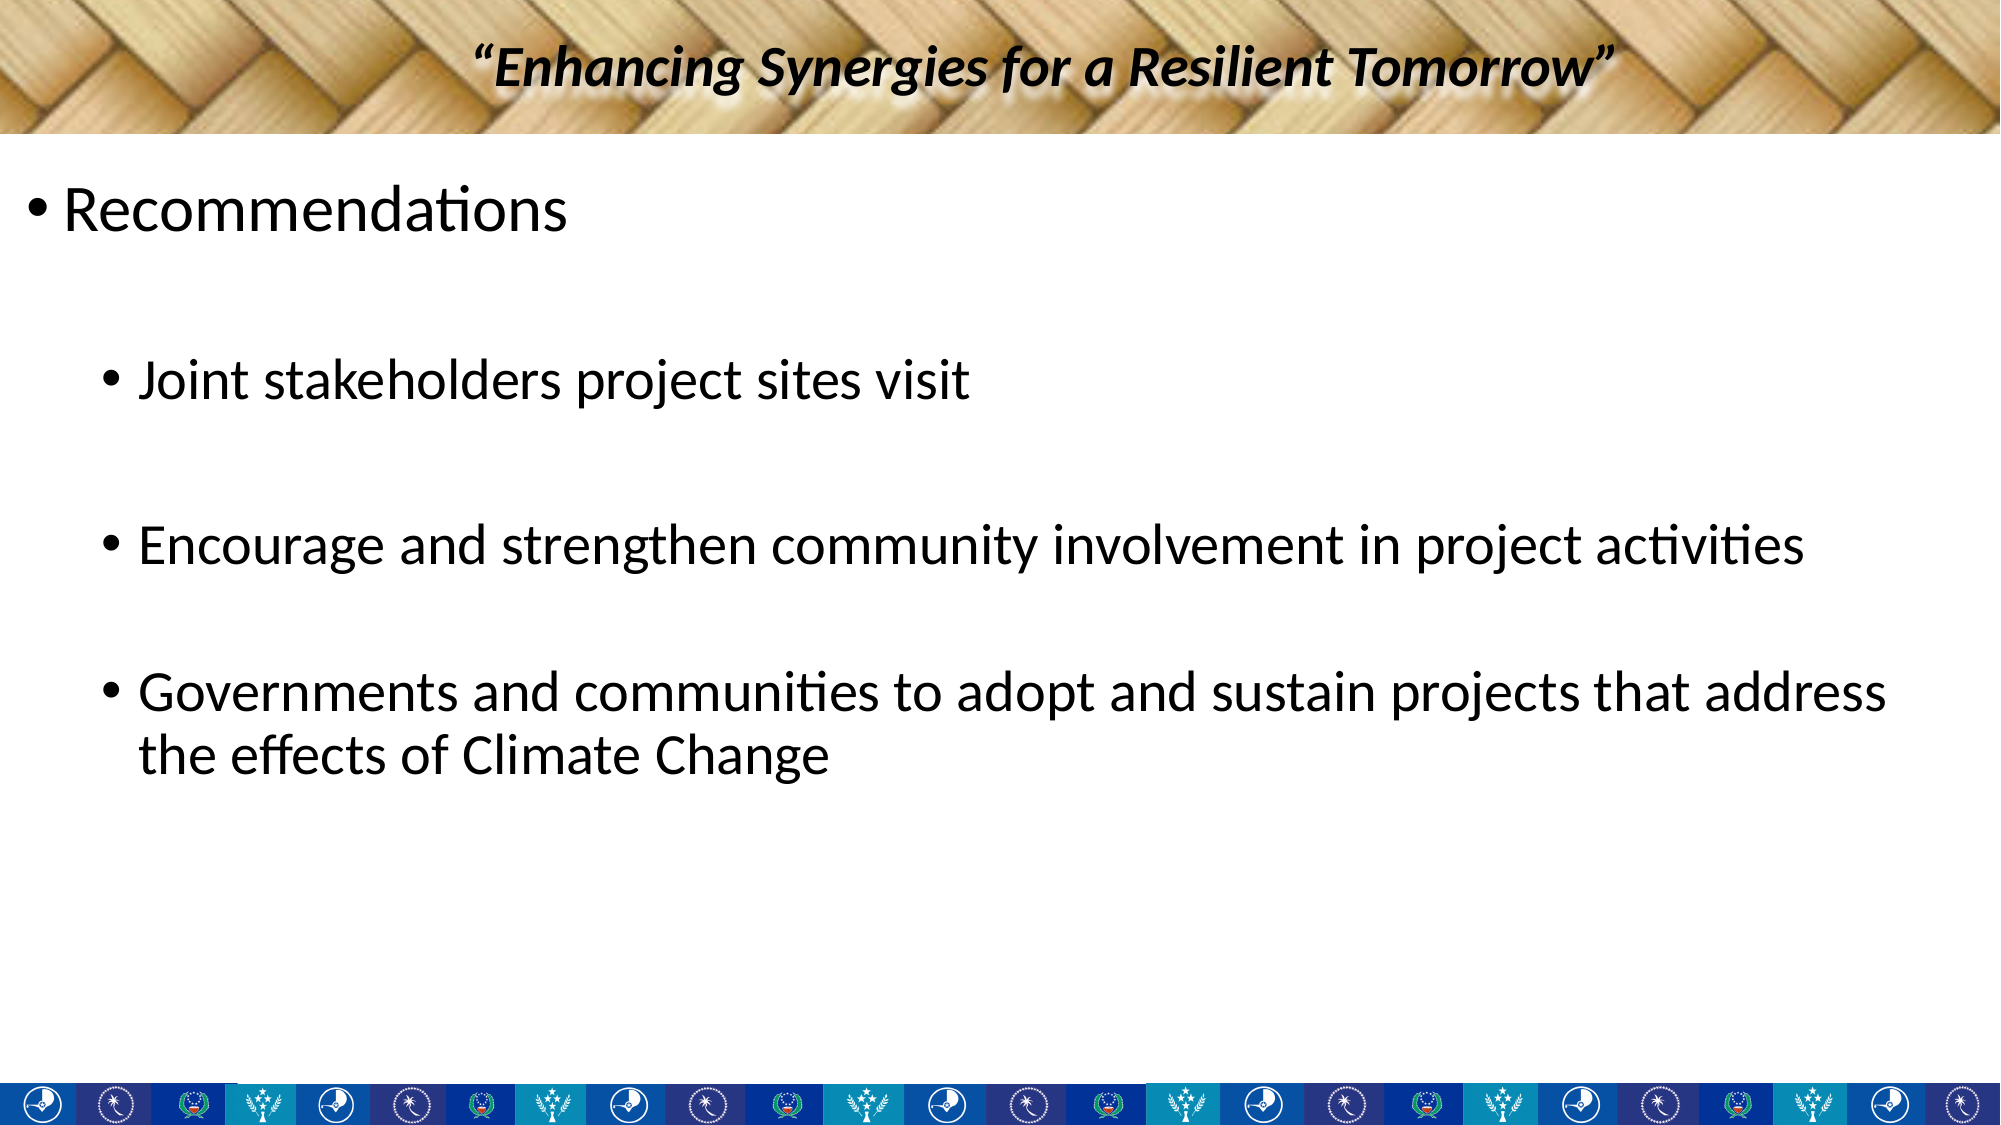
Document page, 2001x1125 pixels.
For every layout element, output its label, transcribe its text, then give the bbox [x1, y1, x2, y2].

picture [260, 1112, 265, 1122]
picture [0, 1083, 225, 1125]
picture [1512, 1097, 1521, 1111]
picture [1221, 1083, 1463, 1125]
list Recommendations Joint stakeholders project sites visit Encourage and strengthen community involvement in project activities Governments and communities to adopt and sustain projects that address the effects of Climate Change [11, 166, 1980, 1058]
picture [561, 1098, 568, 1111]
picture [850, 1098, 858, 1111]
picture [1848, 1083, 2000, 1125]
picture [587, 1084, 823, 1125]
picture [272, 1096, 280, 1111]
picture [550, 1112, 555, 1122]
picture [864, 1112, 869, 1122]
picture [1195, 1097, 1204, 1111]
picture [538, 1098, 545, 1111]
picture [297, 1084, 515, 1125]
picture [1822, 1097, 1831, 1111]
picture [905, 1084, 1146, 1125]
picture [1797, 1098, 1805, 1111]
picture [0, 0, 2000, 134]
picture [248, 1098, 256, 1111]
picture [1170, 1098, 1178, 1111]
picture [1539, 1083, 1773, 1125]
picture [877, 1098, 886, 1111]
picture [1487, 1098, 1495, 1111]
